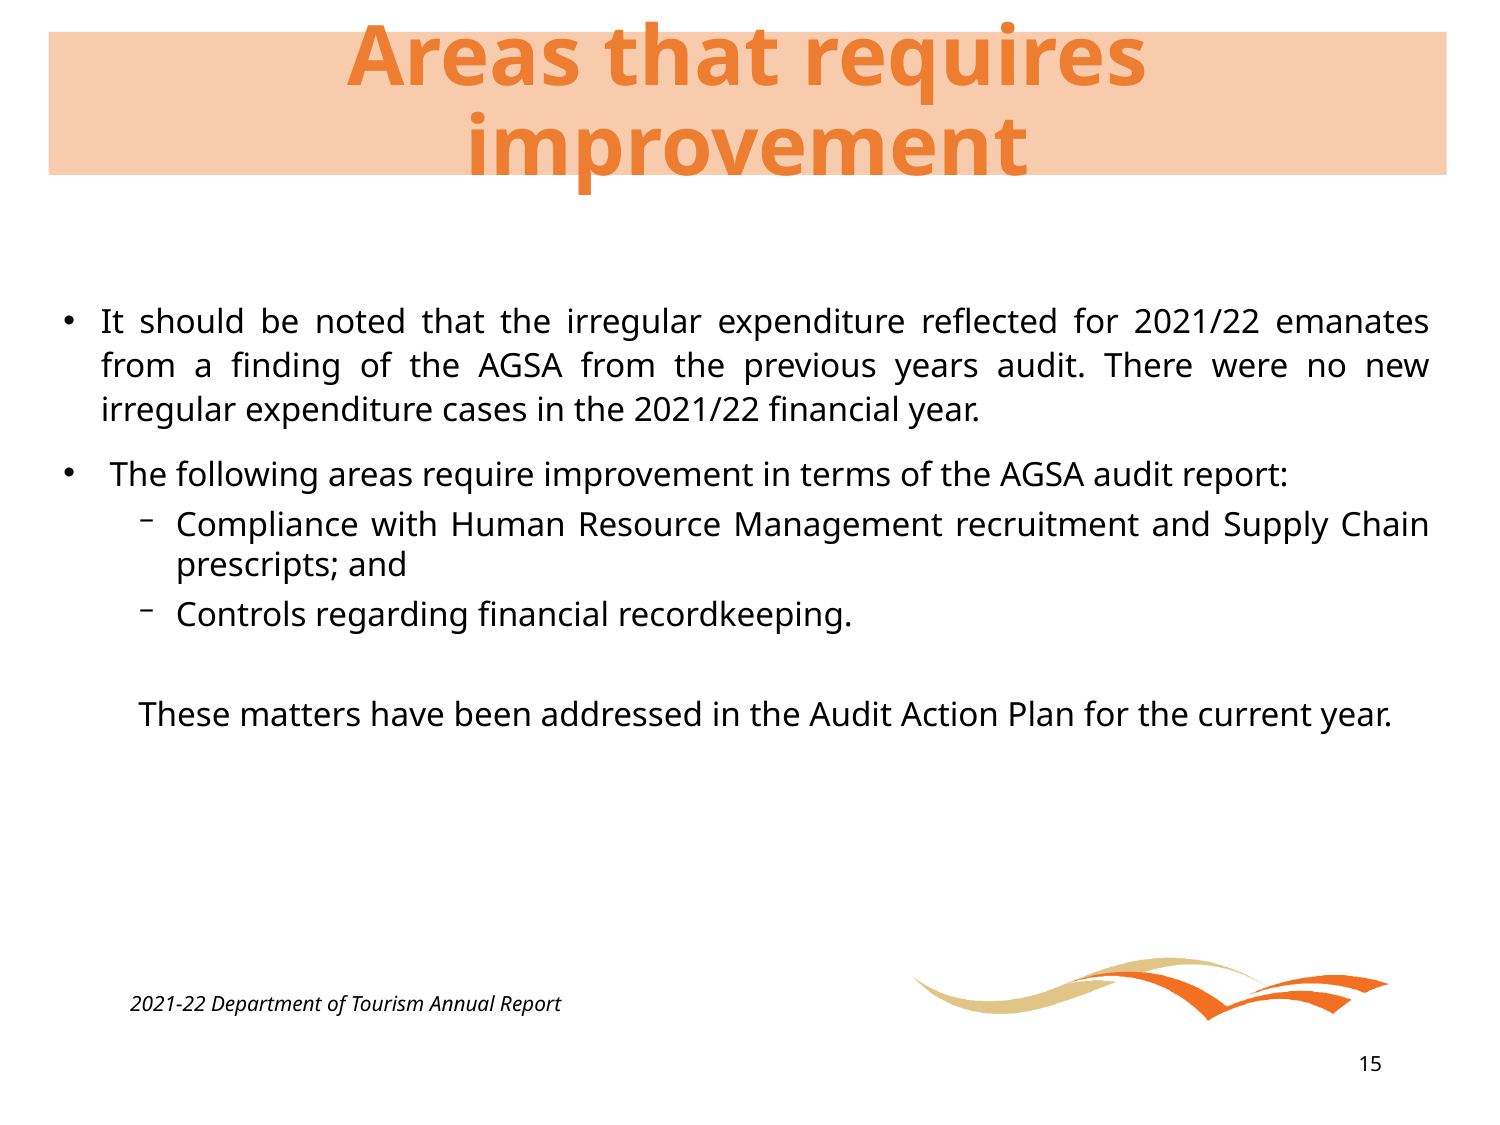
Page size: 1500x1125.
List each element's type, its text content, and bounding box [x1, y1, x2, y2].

title Areas that requires improvement [48, 31, 1447, 175]
list It should be noted that the irregular expenditure reflected for 2021/22 emanates from a finding of the AGSA from the previous years audit. There were no new irregular expenditure cases in the 2021/22 financial year. The following areas require improvement in terms of the AGSA audit report: Compliance with Human Resource Management recruitment and Supply Chain prescripts; and Controls regarding financial recordkeeping. These matters have been addressed in the Audit Action Plan for the current year. [48, 289, 1447, 900]
picture [904, 949, 1397, 1034]
footer 2021-22 Department of Tourism Annual Report [115, 982, 1023, 1043]
slide_number 15 [1216, 1042, 1397, 1103]
